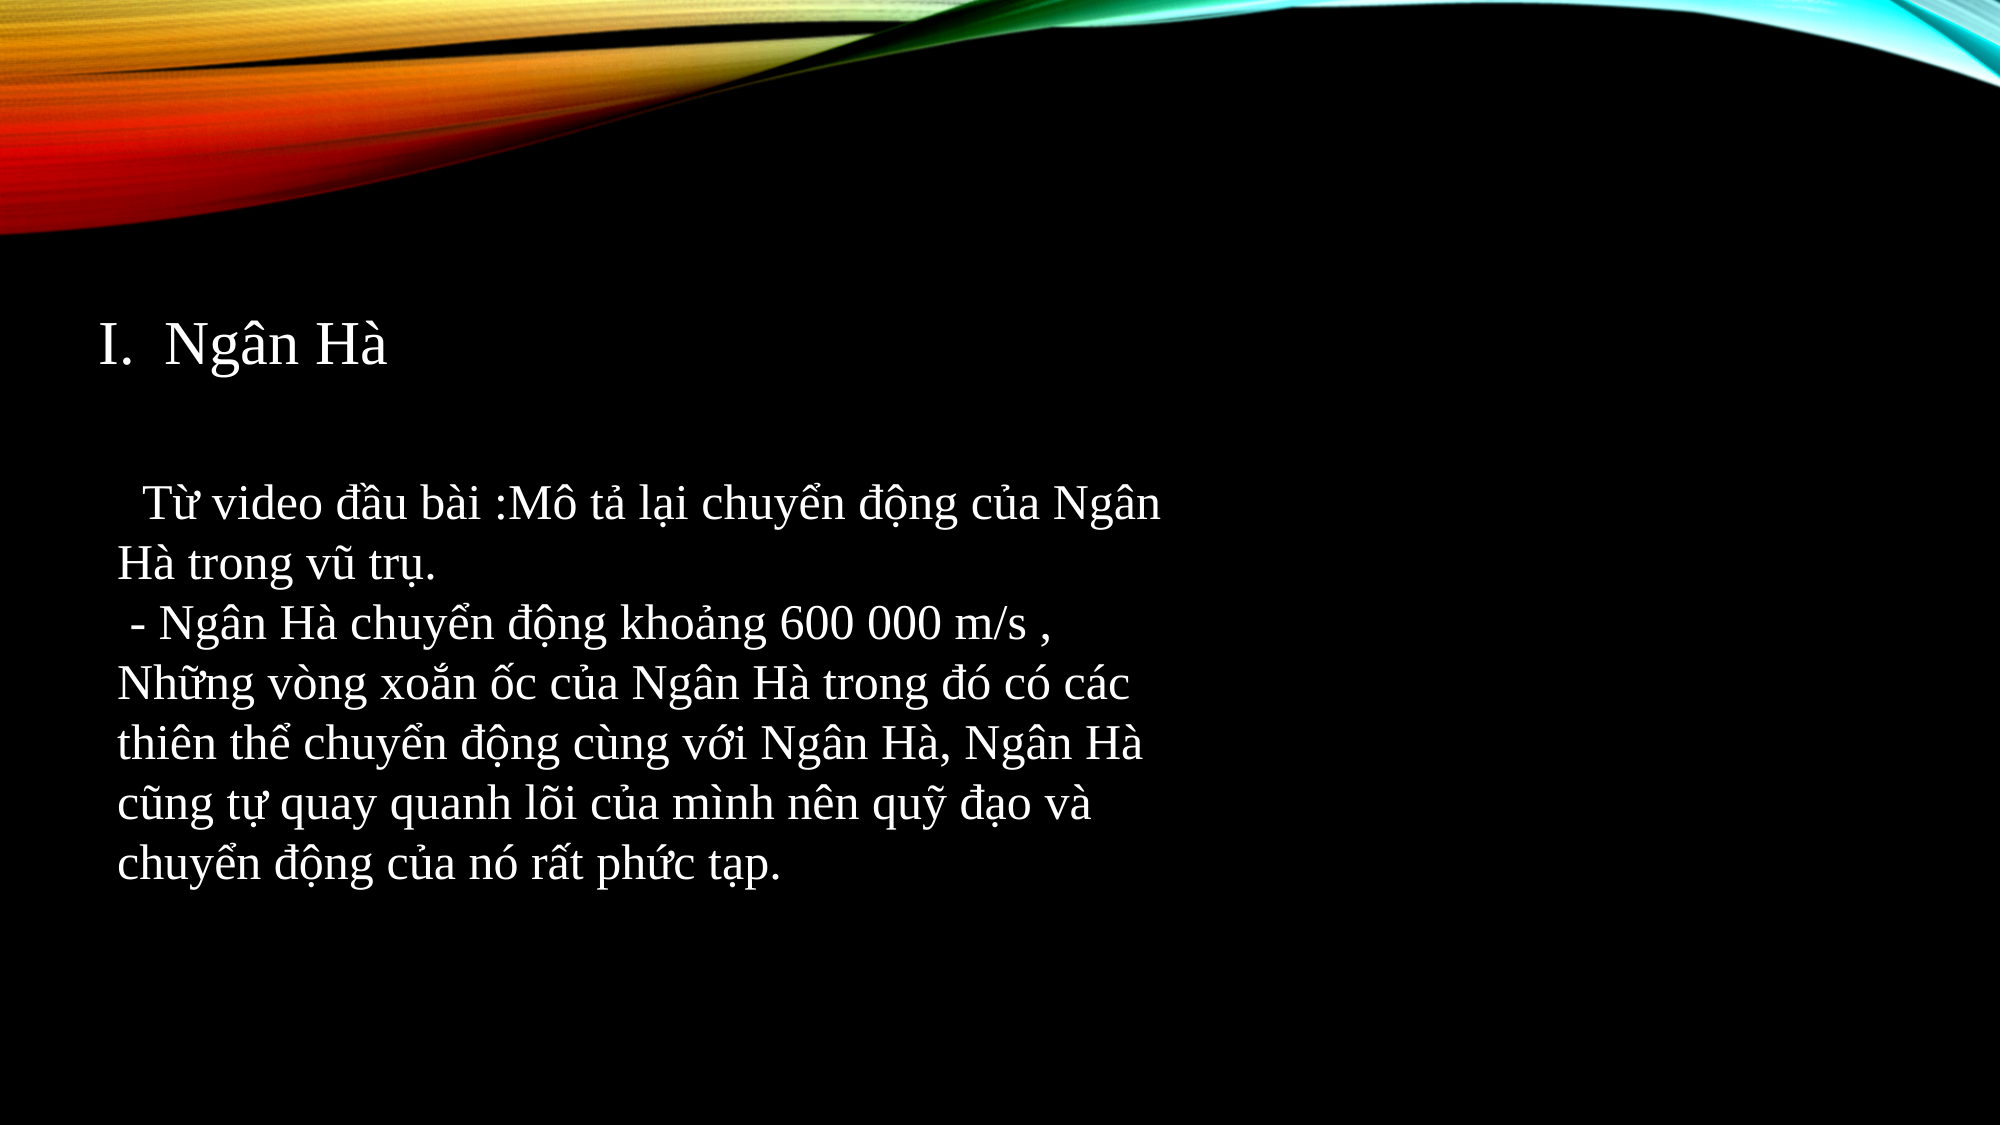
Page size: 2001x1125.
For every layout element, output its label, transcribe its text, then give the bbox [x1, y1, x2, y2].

picture [0, 0, 2000, 237]
text_box Từ video đầu bài :Mô tả lại chuyển động của Ngân Hà trong vũ trụ. - Ngân Hà chuyển động khoảng 600 000 m/s , Những vòng xoắn ốc của Ngân Hà trong đó có các thiên thể chuyển động cùng với Ngân Hà, Ngân Hà cũng tự quay quanh lõi của mình nên quỹ đạo và chuyển động của nó rất phức tạp. [102, 461, 1191, 897]
text_box Ngân Hà [83, 294, 476, 385]
